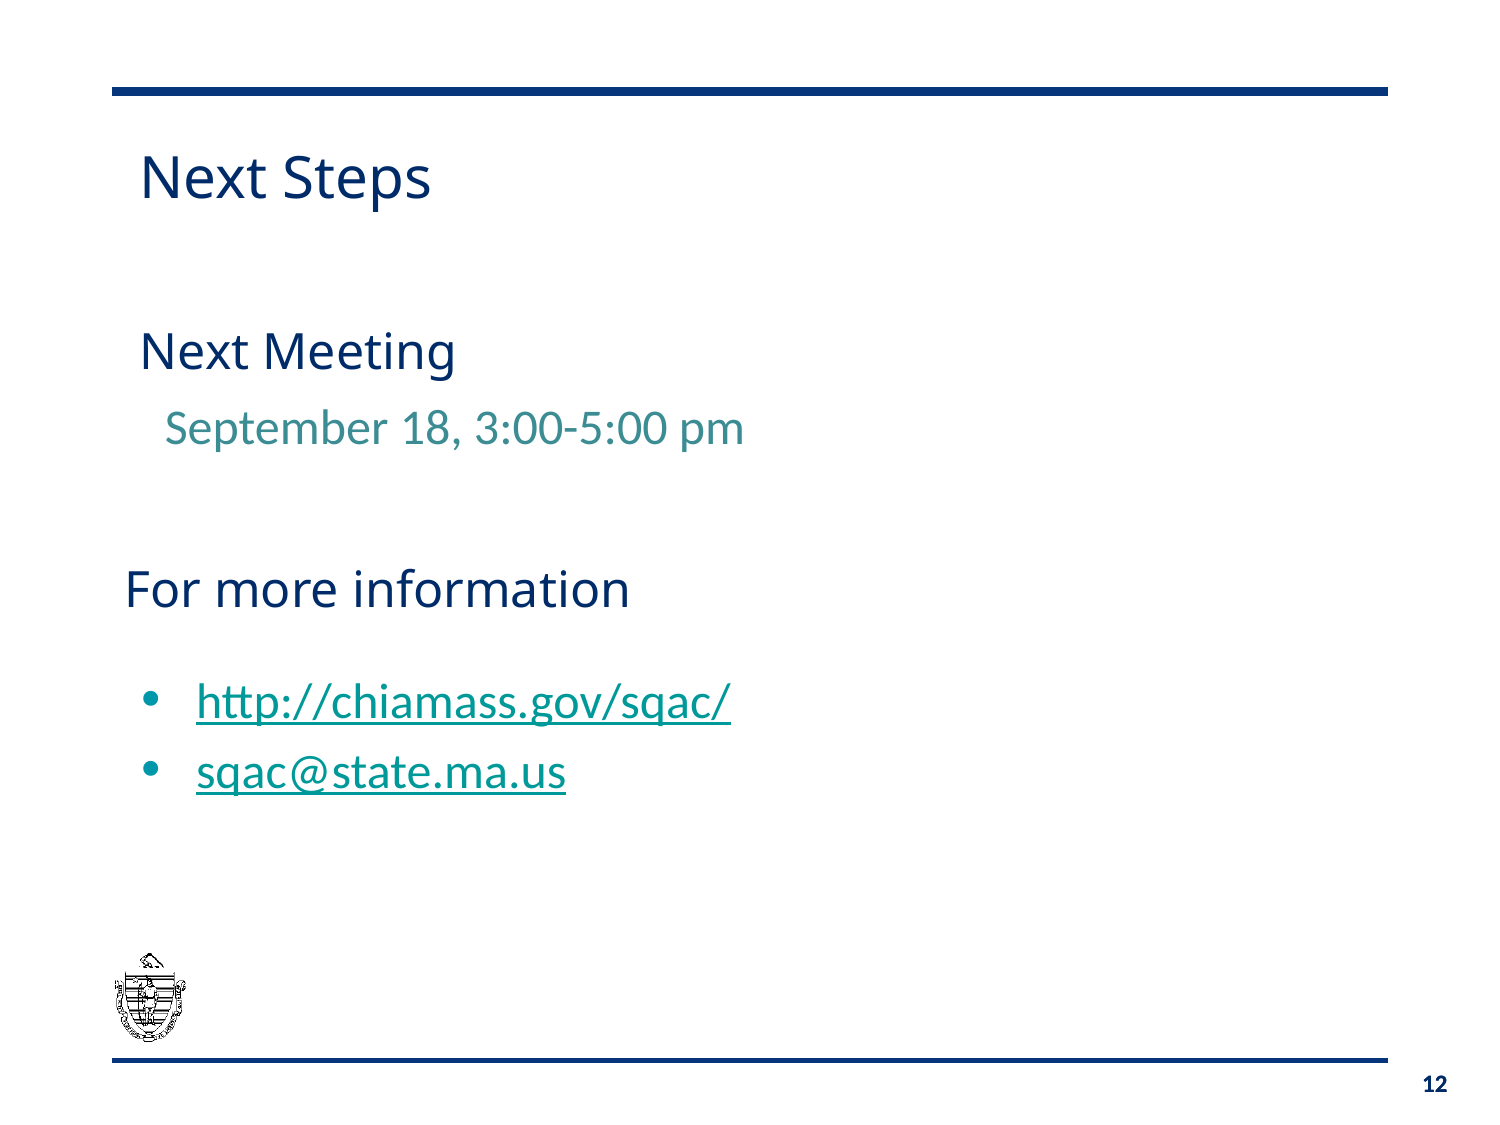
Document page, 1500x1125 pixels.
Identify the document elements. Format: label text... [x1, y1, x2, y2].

text_box For more information [109, 525, 1385, 650]
text_box Next Meeting [124, 287, 1400, 413]
text_box Next Steps [124, 112, 1400, 238]
picture [112, 949, 188, 1043]
picture [112, 87, 1388, 96]
picture [112, 1058, 1388, 1063]
text_box http://chiamass.gov/sqac/ sqac@state.ma.us [124, 660, 1400, 863]
text_box September 18, 3:00-5:00 pm [149, 387, 1425, 590]
